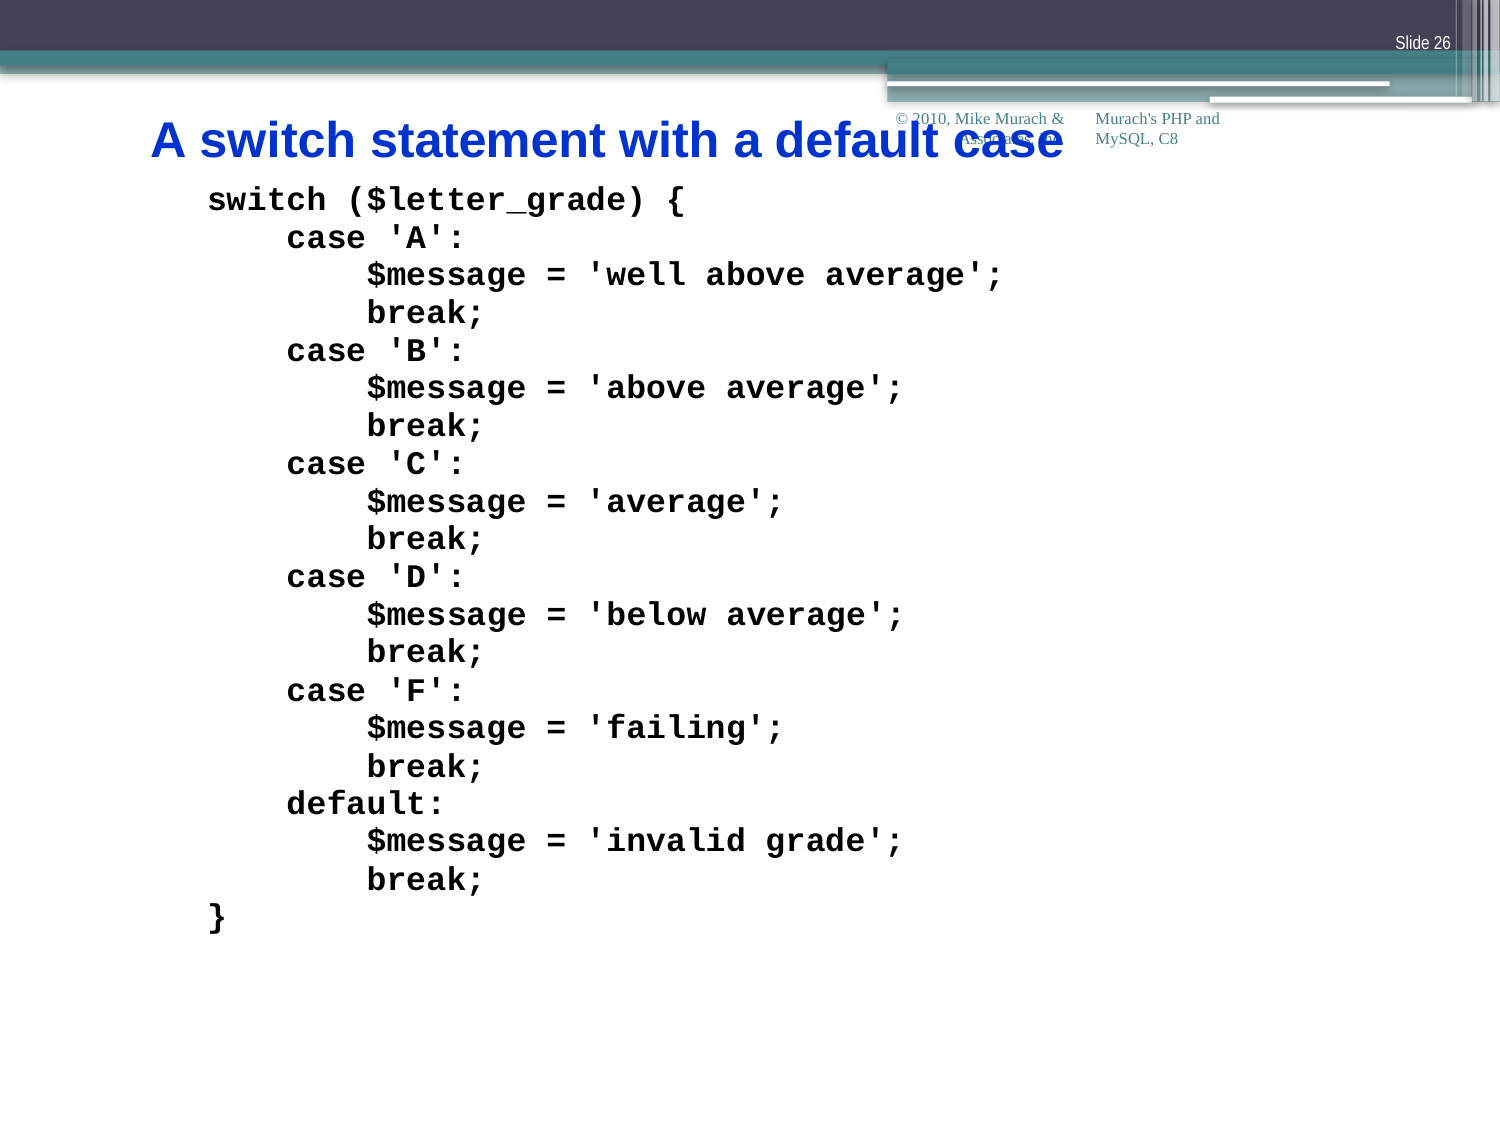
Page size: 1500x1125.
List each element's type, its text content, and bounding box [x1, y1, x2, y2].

footer © 2010, Mike Murach & Associates, Inc. [862, 100, 1080, 109]
slide_number Slide 26 [1340, 0, 1466, 61]
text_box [149, 112, 1352, 936]
slide_number Murach's PHP and MySQL, C8 [1080, 100, 1238, 109]
